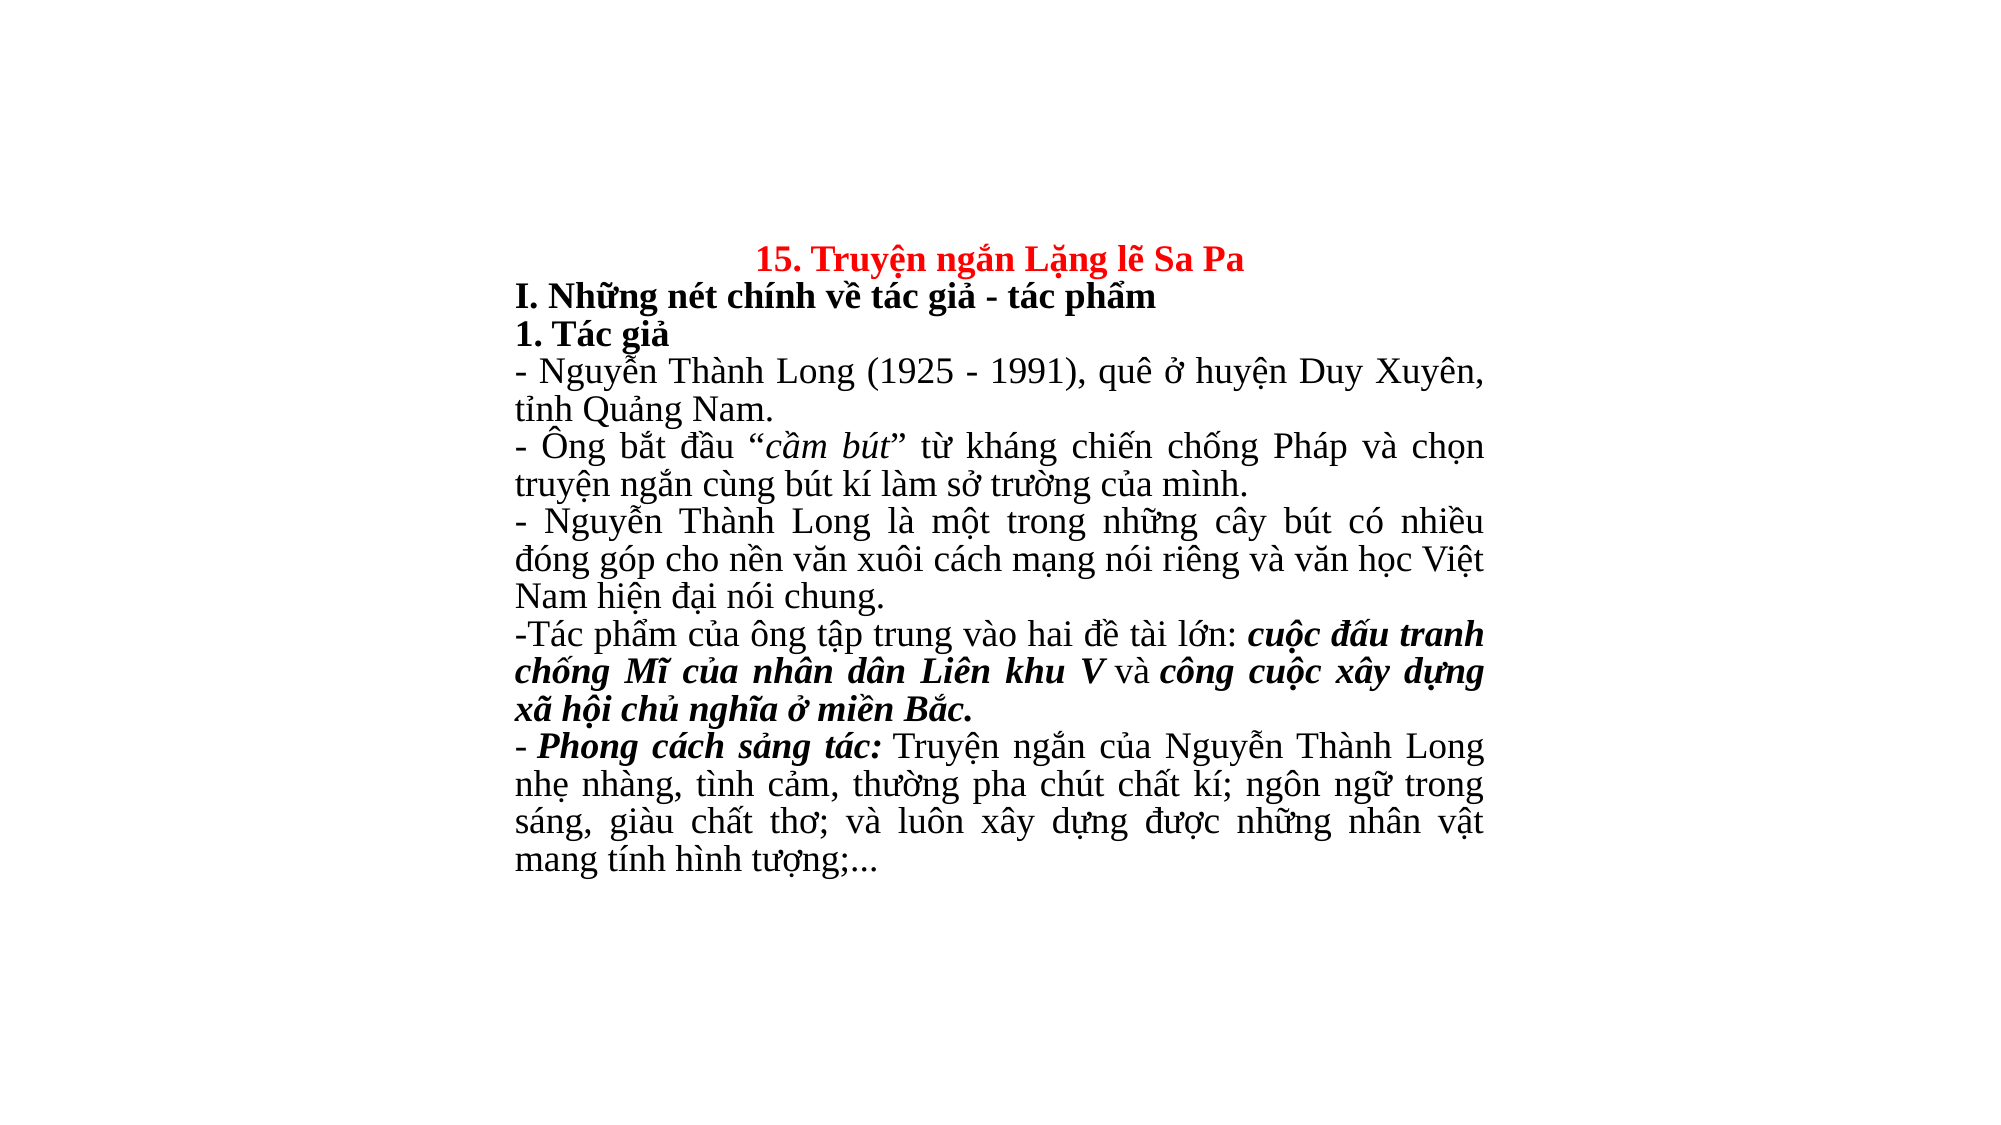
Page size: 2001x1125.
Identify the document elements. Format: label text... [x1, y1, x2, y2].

text_box 15. Truyện ngắn Lặng lẽ Sa Pa I. Những nét chính về tác giả - tác phẩm 1. Tác giả - Nguyễn Thành Long (1925 - 1991), quê ở huyện Duy Xuyên, tỉnh Quảng Nam. - Ông bắt đầu “cầm bút” từ kháng chiến chống Pháp và chọn truyện ngắn cùng bút kí làm sở trường của mình. - Nguyễn Thành Long là một trong những cây bút có nhiều đóng góp cho nền văn xuôi cách mạng nói riêng và văn học Việt Nam hiện đại nói chung. -Tác phẩm của ông tập trung vào hai đề tài lớn: cuộc đấu tranh chống Mĩ của nhân dân Liên khu V và công cuộc xây dựng xã hội chủ nghĩa ở miền Bắc. - Phong cách sảng tác: Truyện ngắn của Nguyễn Thành Long nhẹ nhàng, tình cảm, thường pha chút chất kí; ngôn ngữ trong sáng, giàu chất thơ; và luôn xây dựng được những nhân vật mang tính hình tượng;... [500, 233, 1500, 886]
